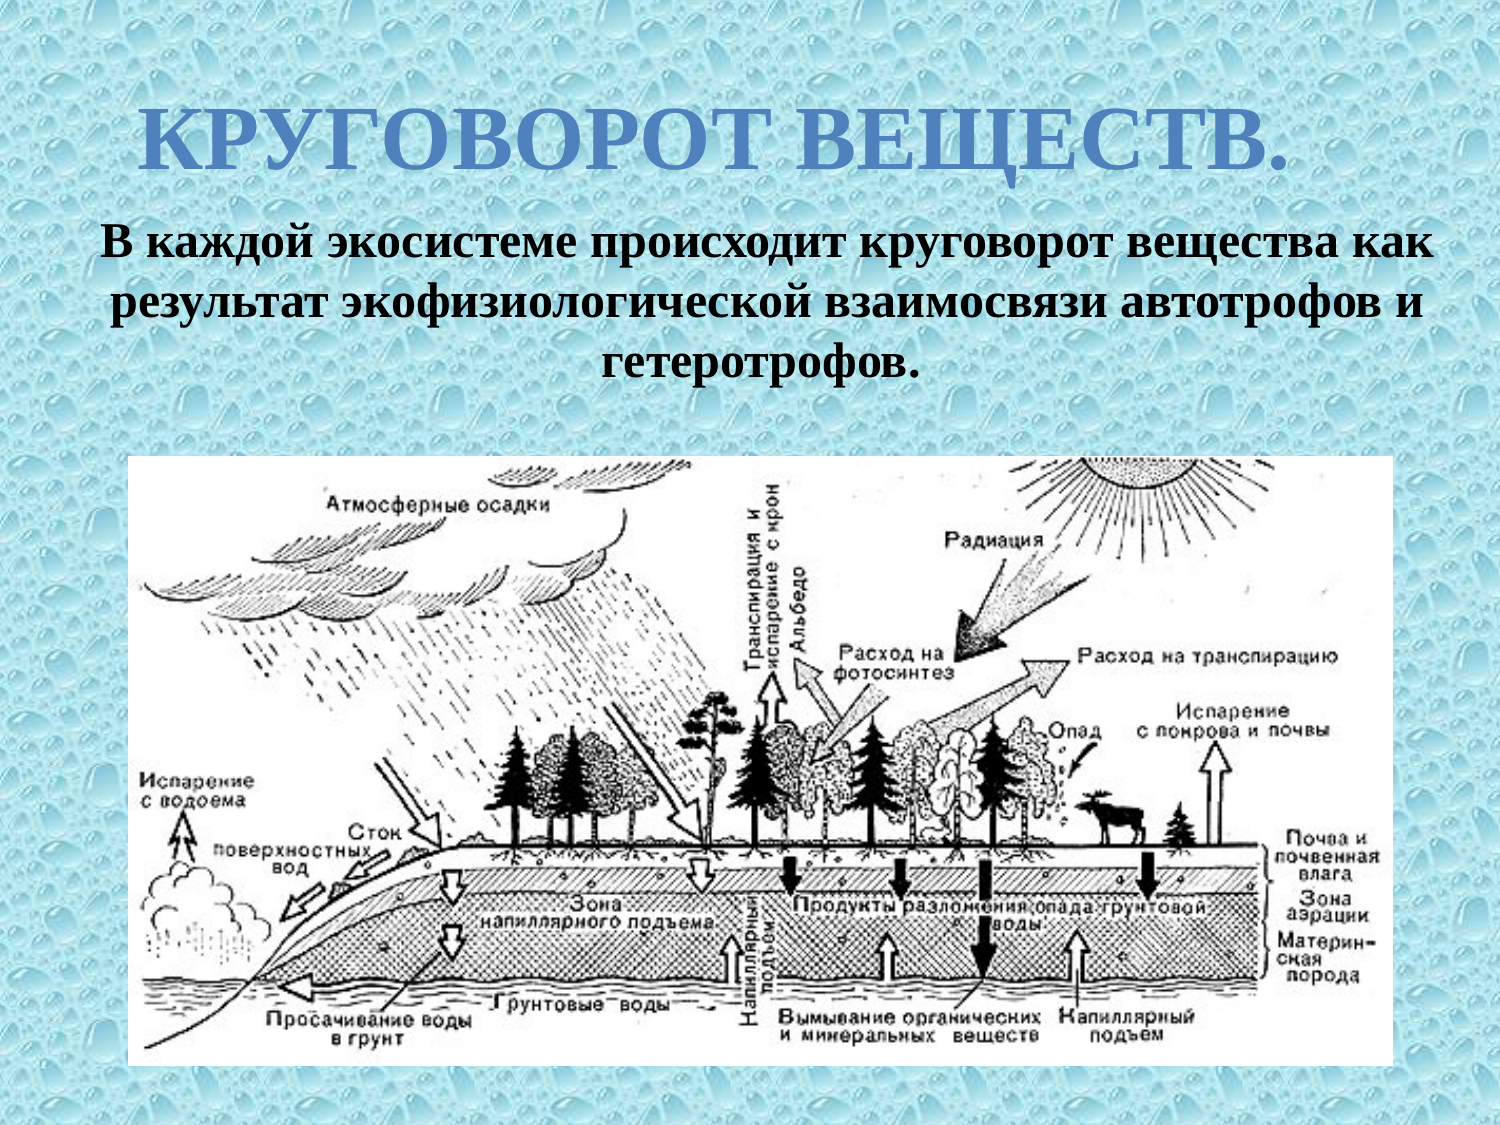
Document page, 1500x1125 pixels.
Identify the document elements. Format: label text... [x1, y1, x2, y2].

text_box Круговорот веществ. [122, 70, 1307, 195]
picture [0, 0, 1500, 1125]
text_box В каждой экосистеме происходит круговорот вещества как результат экофизиологической взаимосвязи автотрофов и гетеротрофов. [82, 200, 1453, 395]
